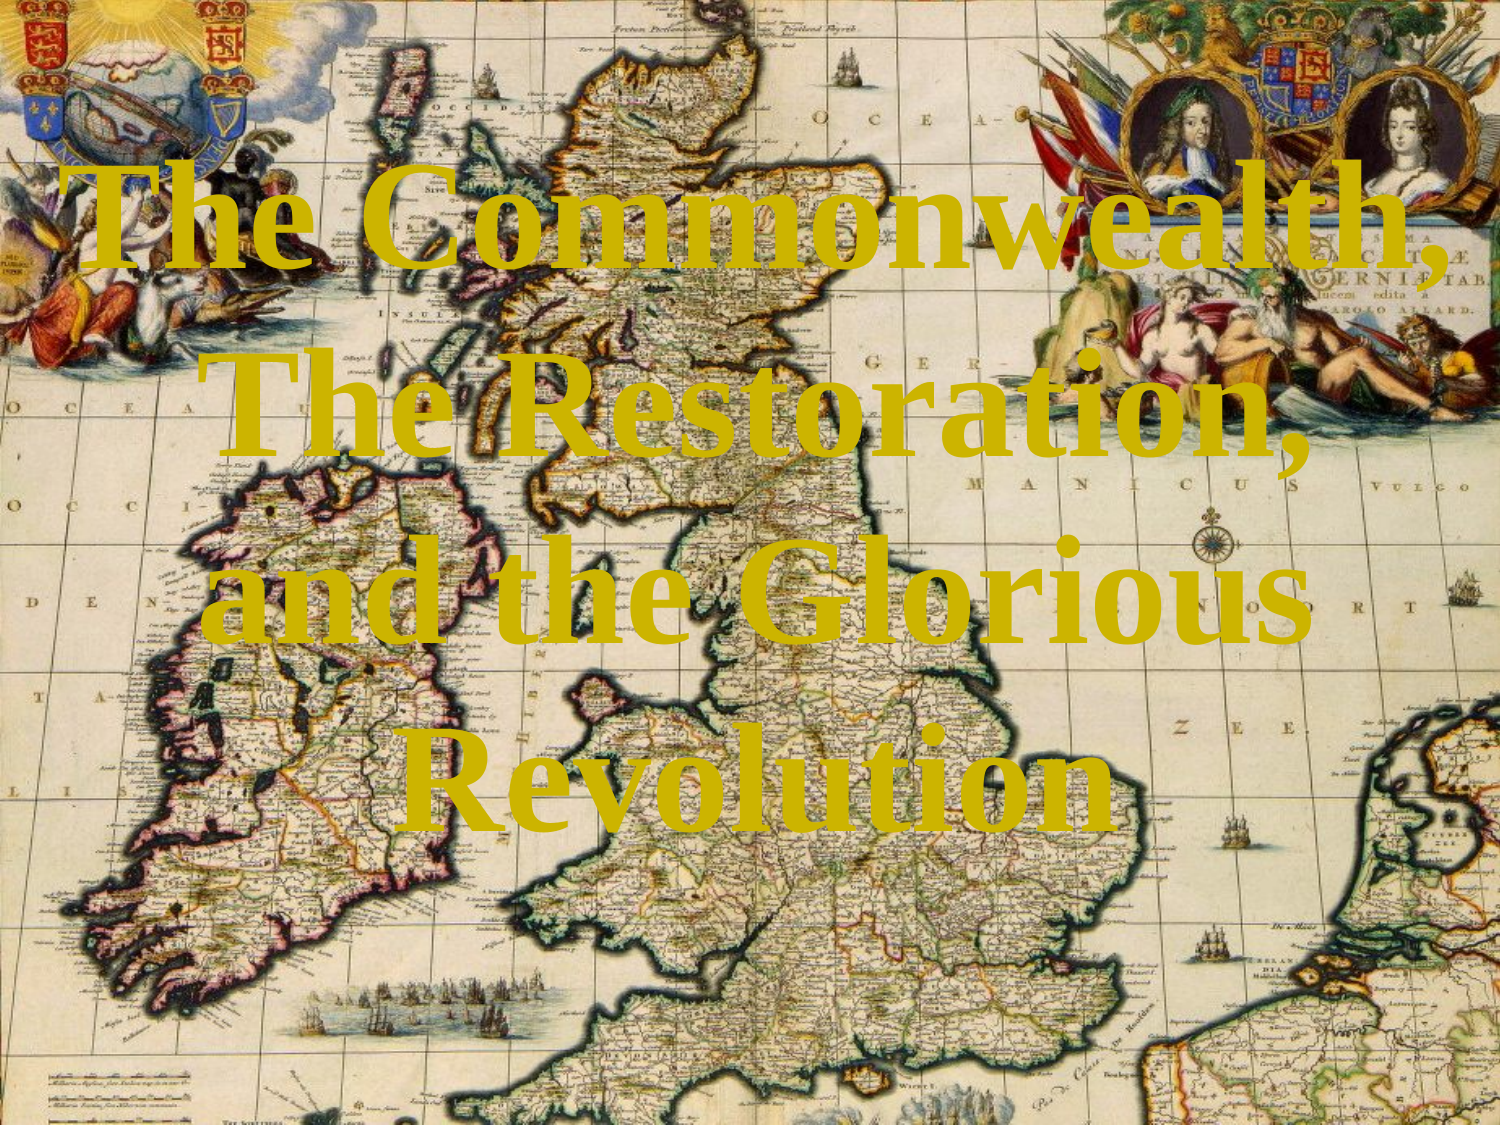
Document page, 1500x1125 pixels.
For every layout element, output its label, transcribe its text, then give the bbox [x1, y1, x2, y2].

title The Commonwealth, The Restoration, and the Glorious Revolution [37, 125, 1475, 850]
picture [0, 0, 1500, 1125]
